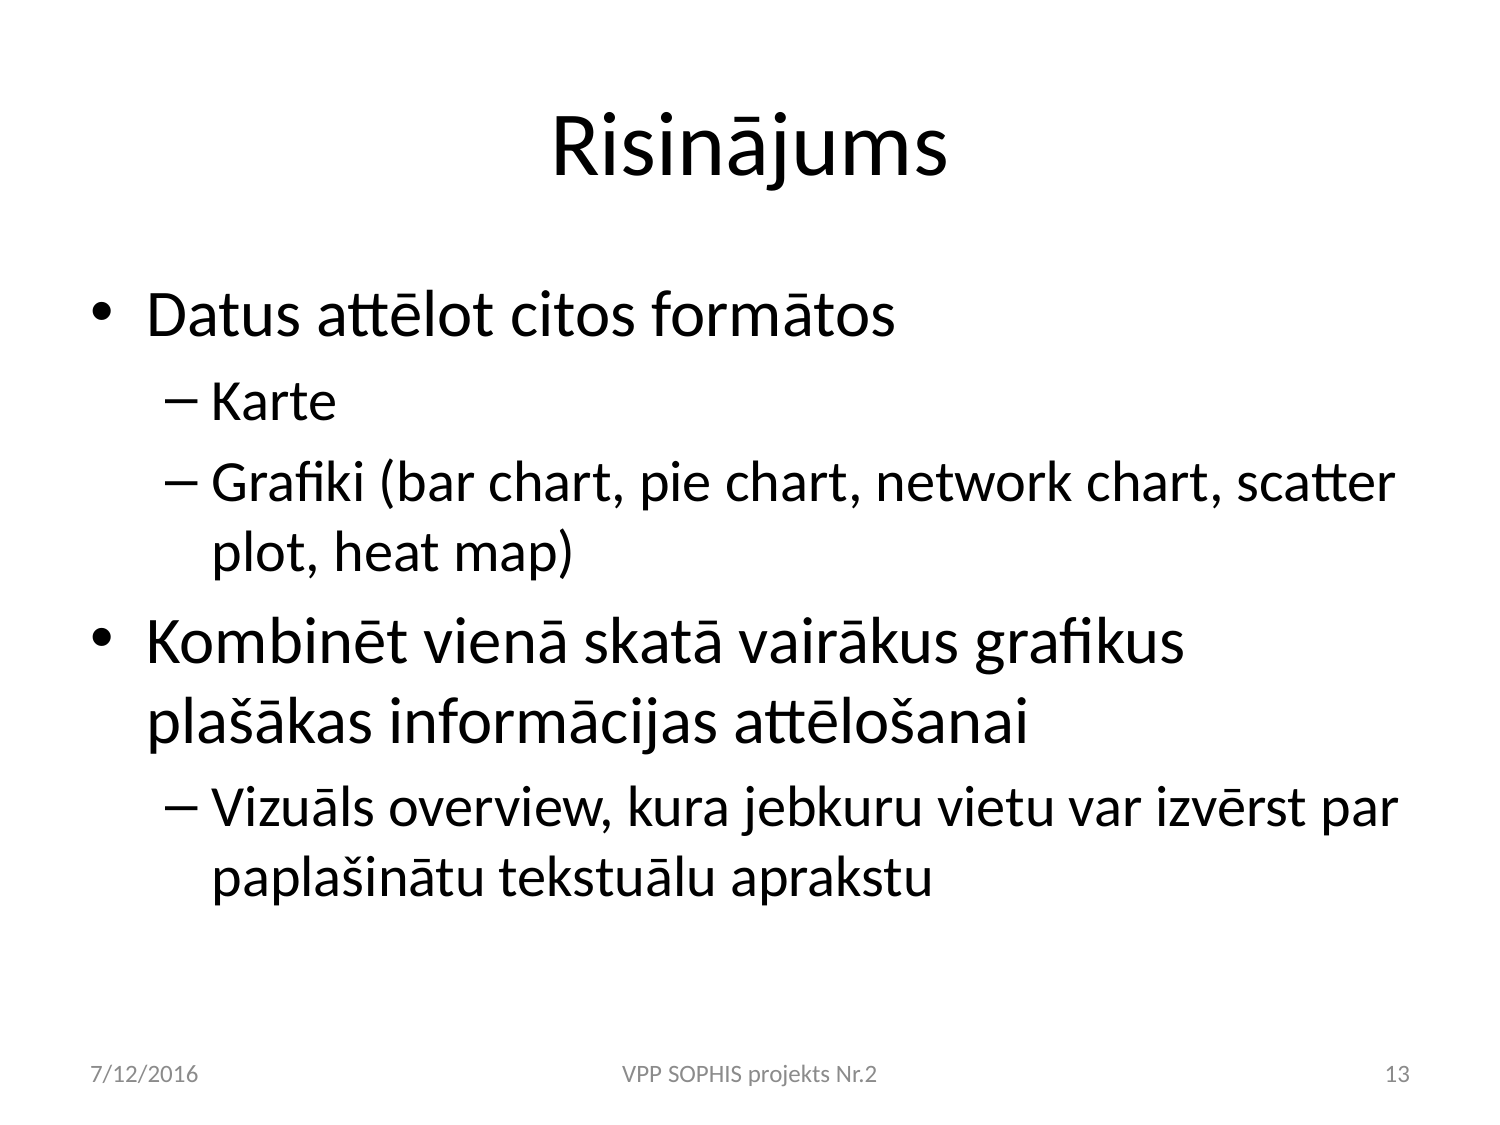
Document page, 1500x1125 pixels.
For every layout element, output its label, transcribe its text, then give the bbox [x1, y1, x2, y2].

slide_number 13 [1074, 1042, 1425, 1103]
list Datus attēlot citos formātos Karte Grafiki (bar chart, pie chart, network chart, scatter plot, heat map) Kombinēt vienā skatā vairākus grafikus plašākas informācijas attēlošanai Vizuāls overview, kura jebkuru vietu var izvērst par paplašinātu tekstuālu aprakstu [74, 262, 1426, 1006]
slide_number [75, 1042, 425, 1103]
title Risinājums [74, 44, 1426, 233]
footer VPP SOPHIS projekts Nr.2 [512, 1042, 988, 1103]
